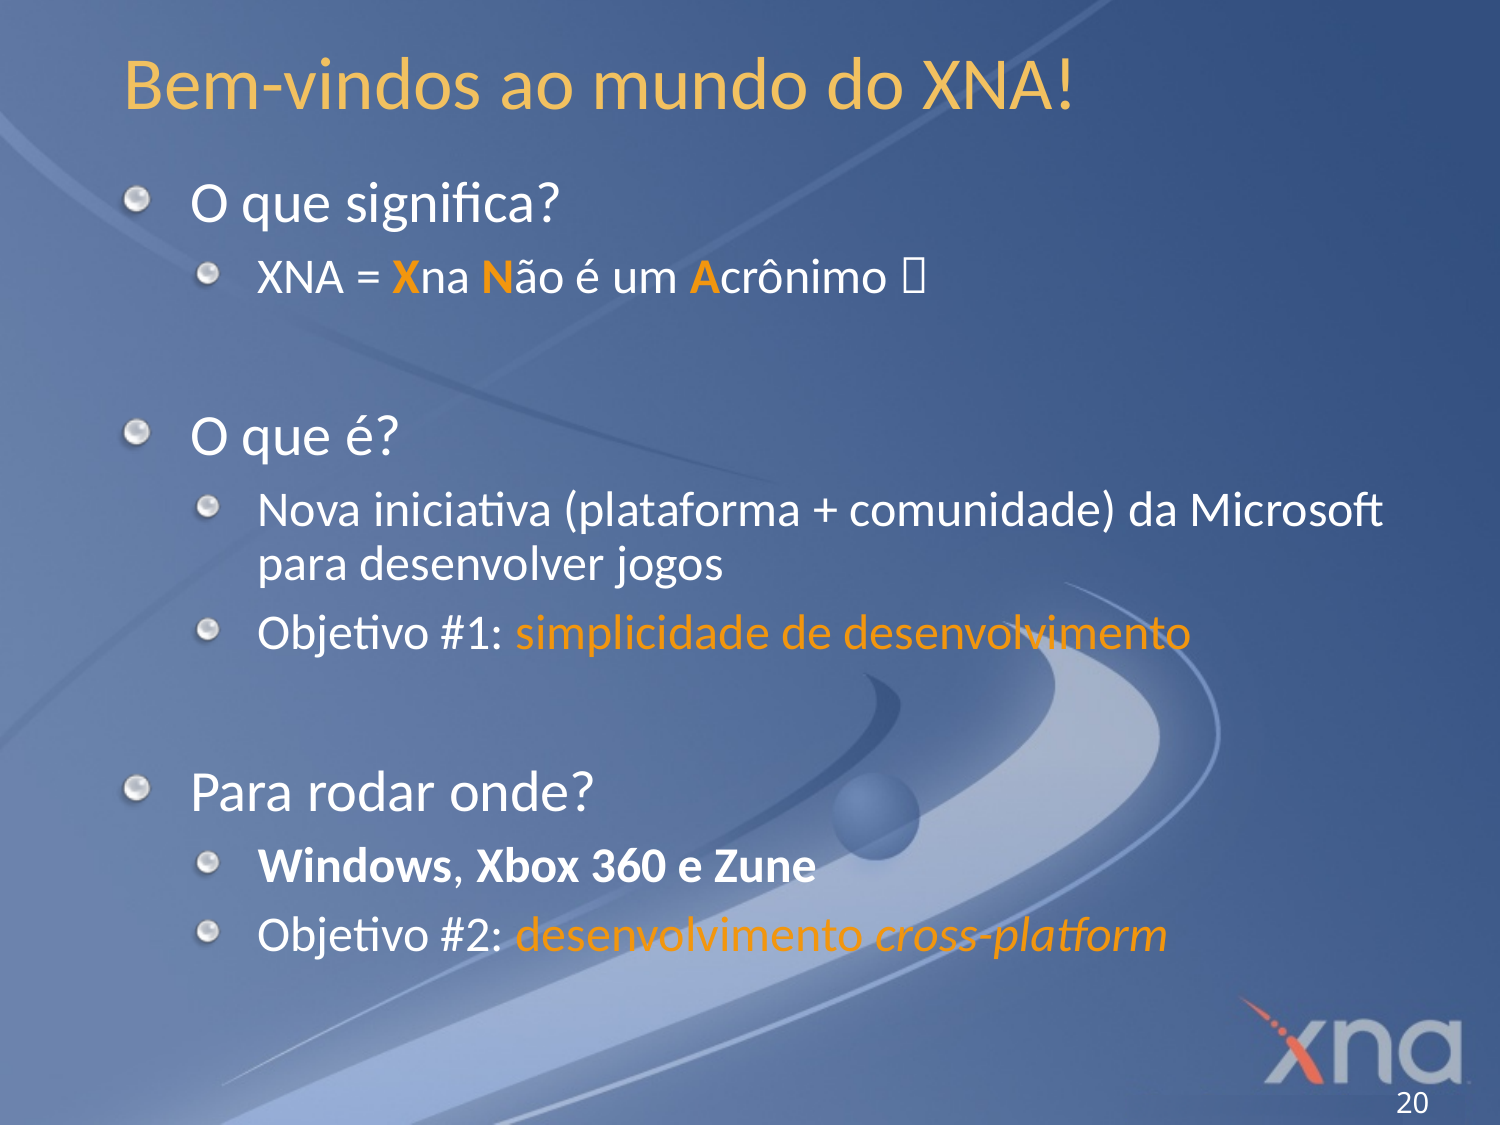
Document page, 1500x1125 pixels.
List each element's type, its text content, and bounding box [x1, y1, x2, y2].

title Bem-vindos ao mundo do XNA! [108, 37, 1451, 135]
list O que significa? XNA = Xna Não é um Acrônimo  O que é? Nova iniciativa (plataforma + comunidade) da Microsoft para desenvolver jogos Objetivo #1: simplicidade de desenvolvimento Para rodar onde? Windows, Xbox 360 e Zune Objetivo #2: desenvolvimento cross-platform [101, 164, 1452, 977]
picture [0, 0, 1500, 1125]
